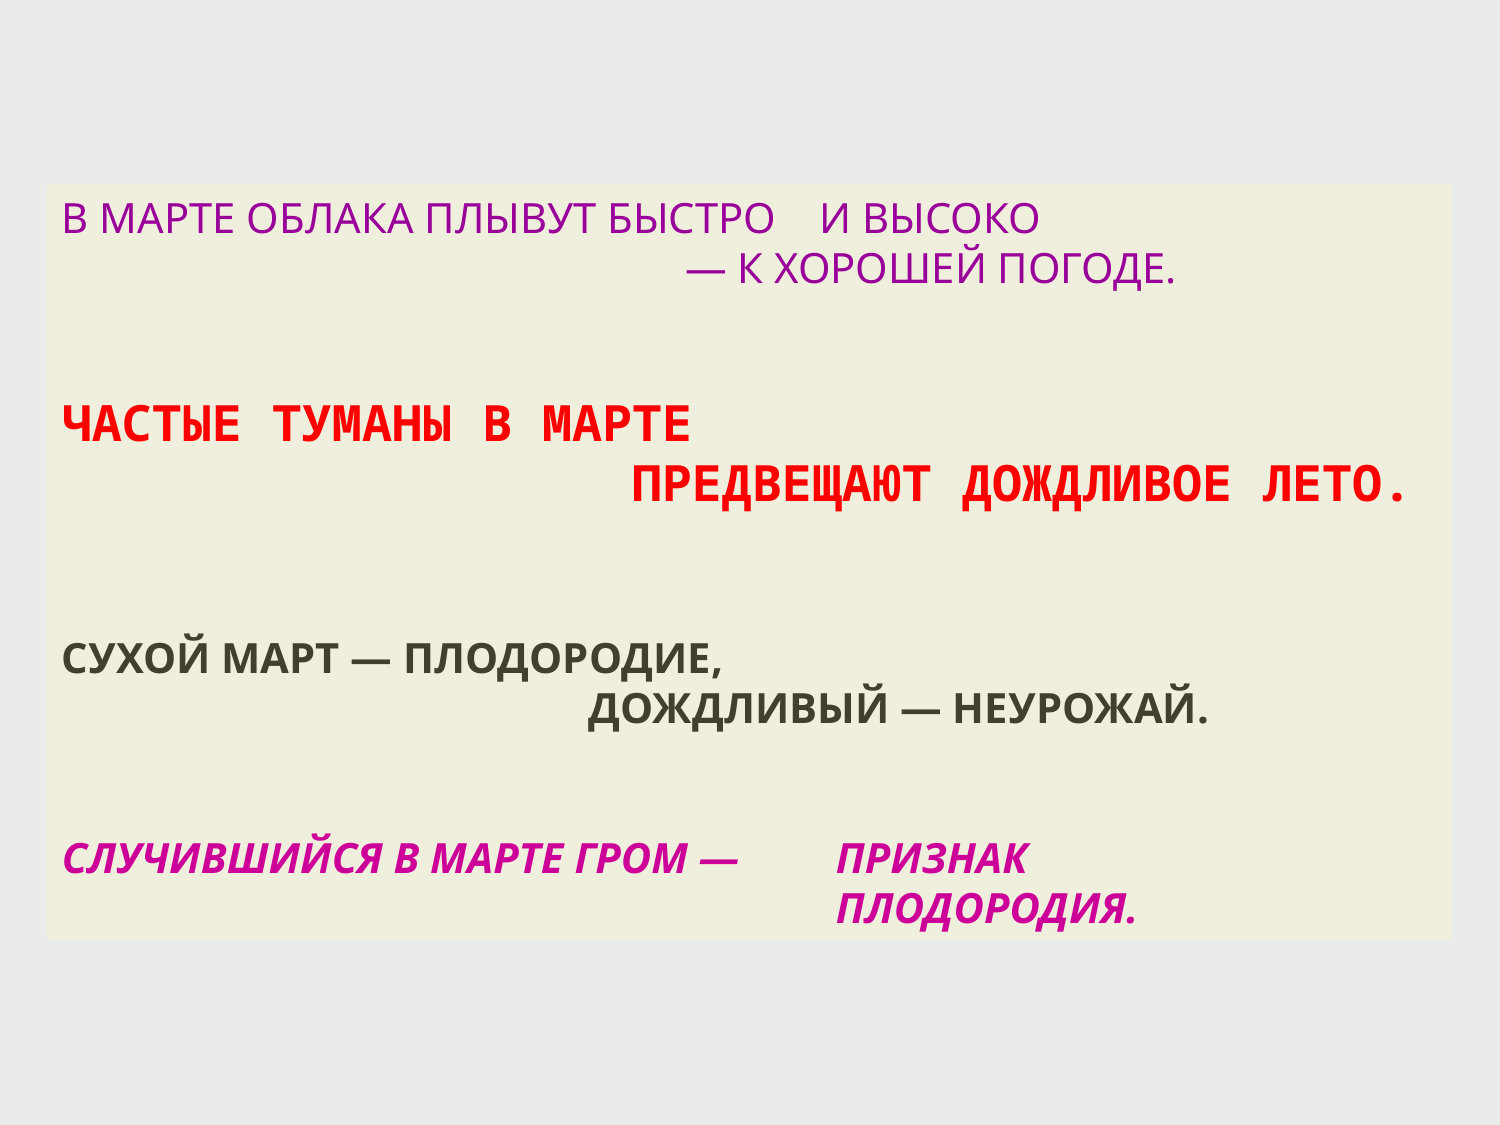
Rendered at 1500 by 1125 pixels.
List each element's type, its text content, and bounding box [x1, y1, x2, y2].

text_box В МАРТЕ ОБЛАКА ПЛЫВУТ БЫСТРО И ВЫСОКО — К ХОРОШЕЙ ПОГОДЕ. ЧАСТЫЕ ТУМАНЫ В МАРТЕ ПРЕДВЕЩАЮТ ДОЖДЛИВОЕ ЛЕТО. СУХОЙ МАРТ — ПЛОДОРОДИЕ, ДОЖДЛИВЫЙ — НЕУРОЖАЙ. СЛУЧИВШИЙСЯ В МАРТЕ ГРОМ — ПРИЗНАК ПЛОДОРОДИЯ. [47, 184, 1453, 940]
